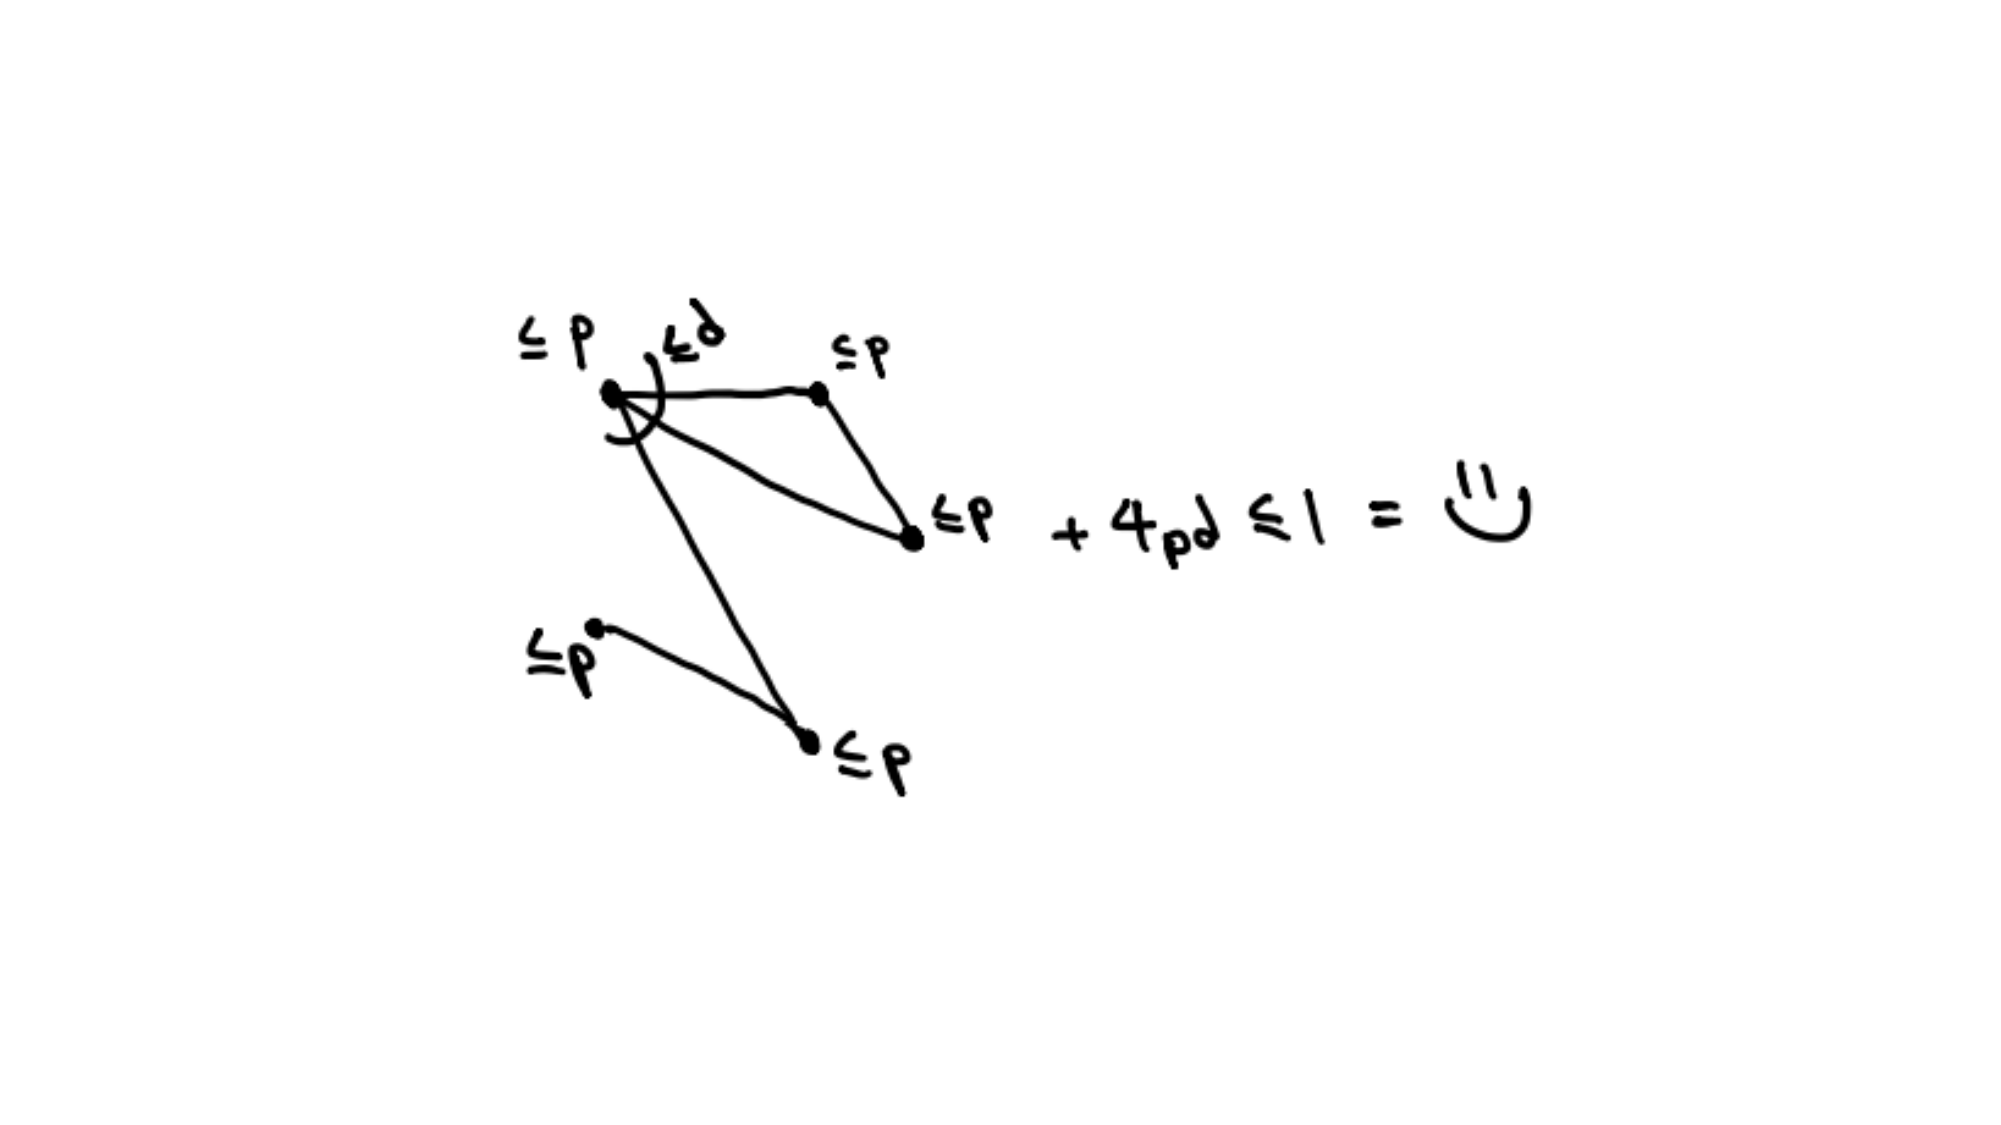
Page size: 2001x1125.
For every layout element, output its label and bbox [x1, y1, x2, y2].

picture [446, 211, 1658, 878]
